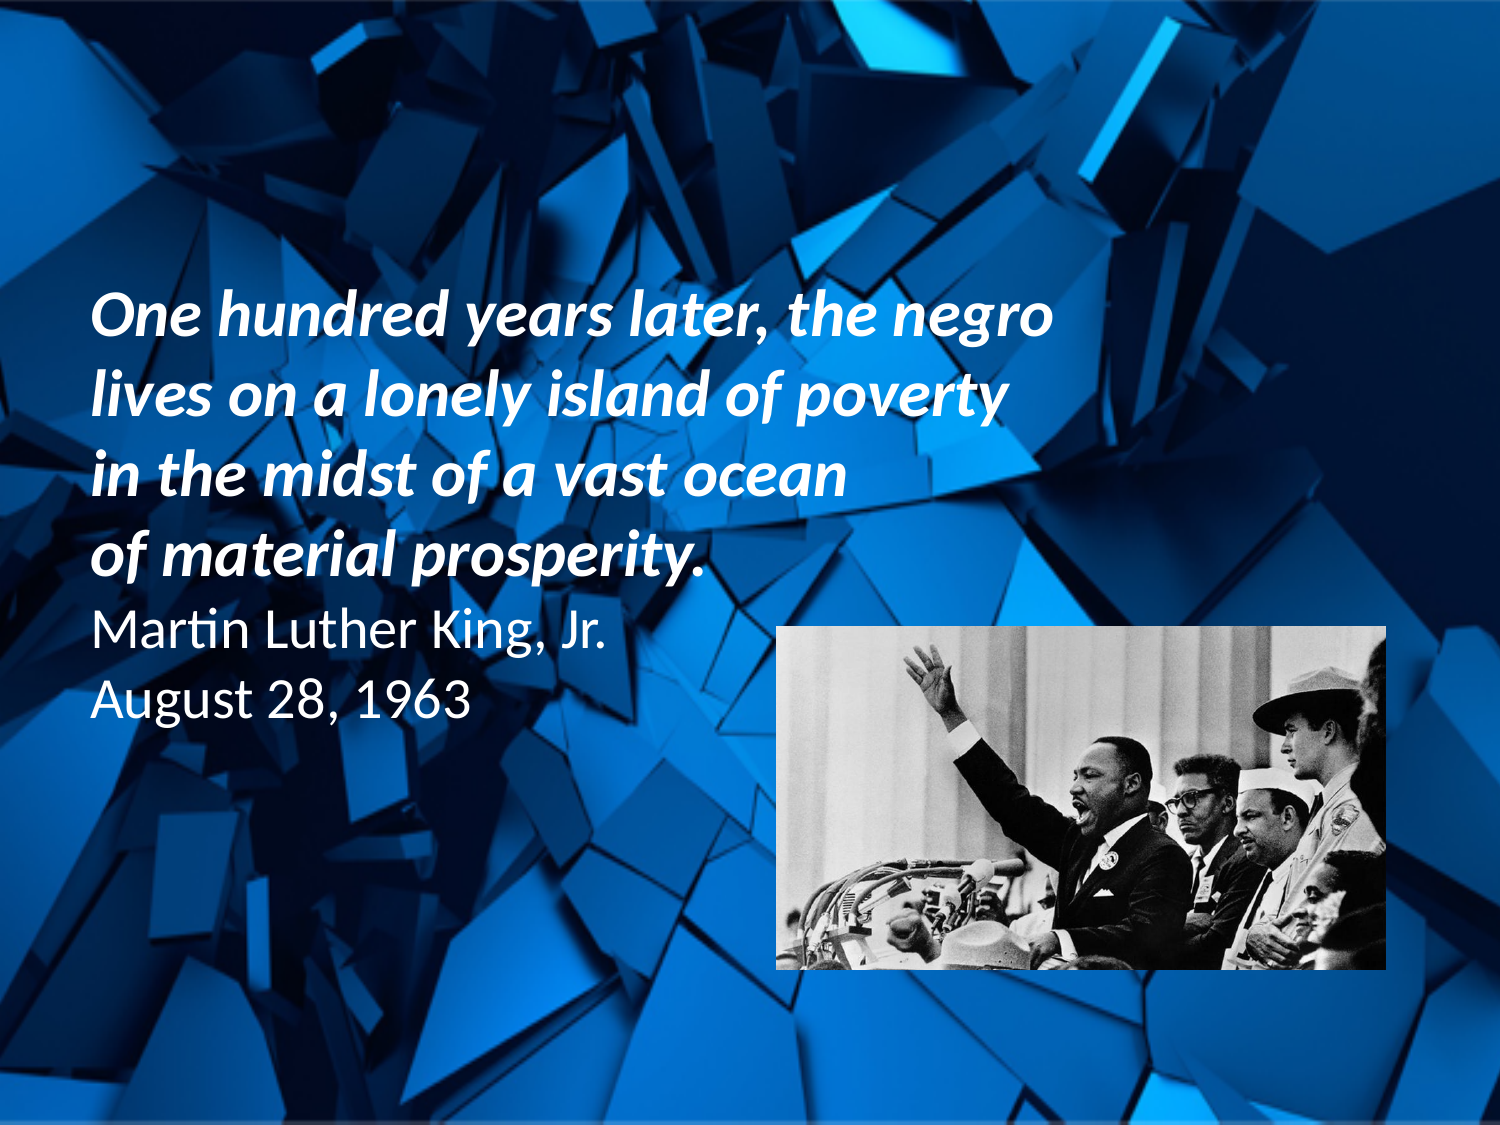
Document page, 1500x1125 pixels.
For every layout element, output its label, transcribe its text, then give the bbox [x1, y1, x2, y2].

picture [0, 0, 1500, 1125]
list One hundred years later, the negro lives on a lonely island of poverty in the midst of a vast ocean of material prosperity. Martin Luther King, Jr. August 28, 1963 [75, 262, 1425, 1005]
